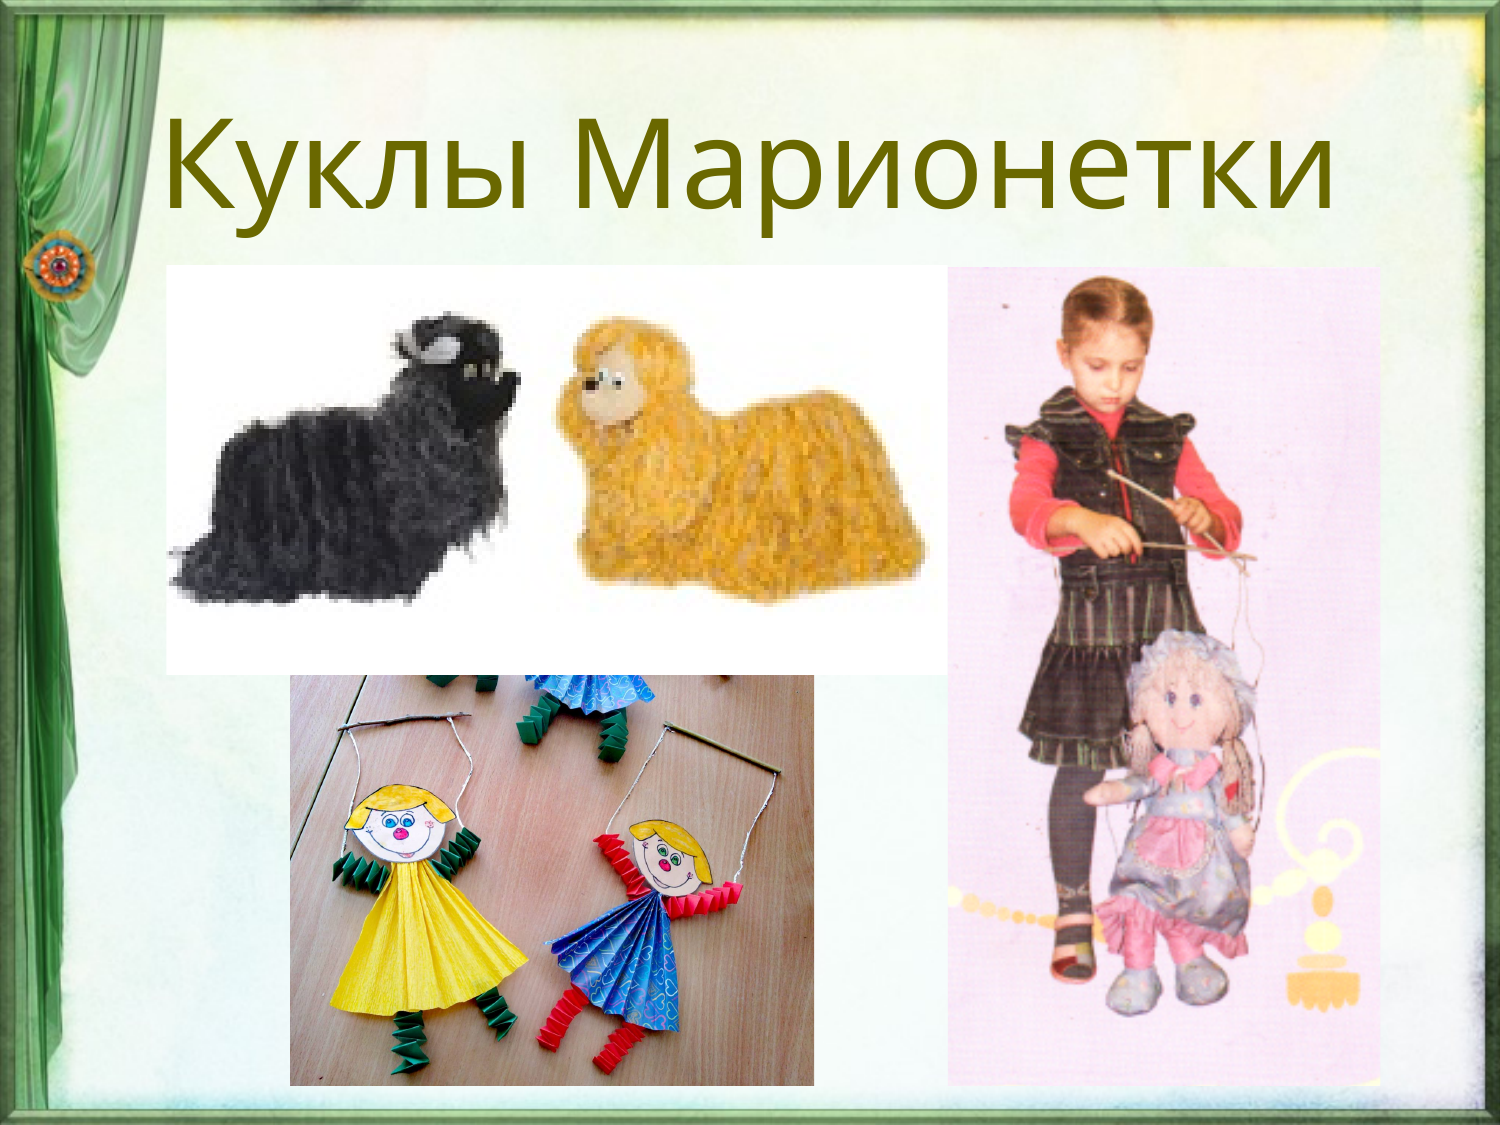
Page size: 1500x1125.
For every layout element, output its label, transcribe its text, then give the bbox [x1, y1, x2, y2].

title Куклы Марионетки [103, 59, 1397, 278]
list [166, 265, 948, 675]
picture [0, 0, 1500, 1125]
